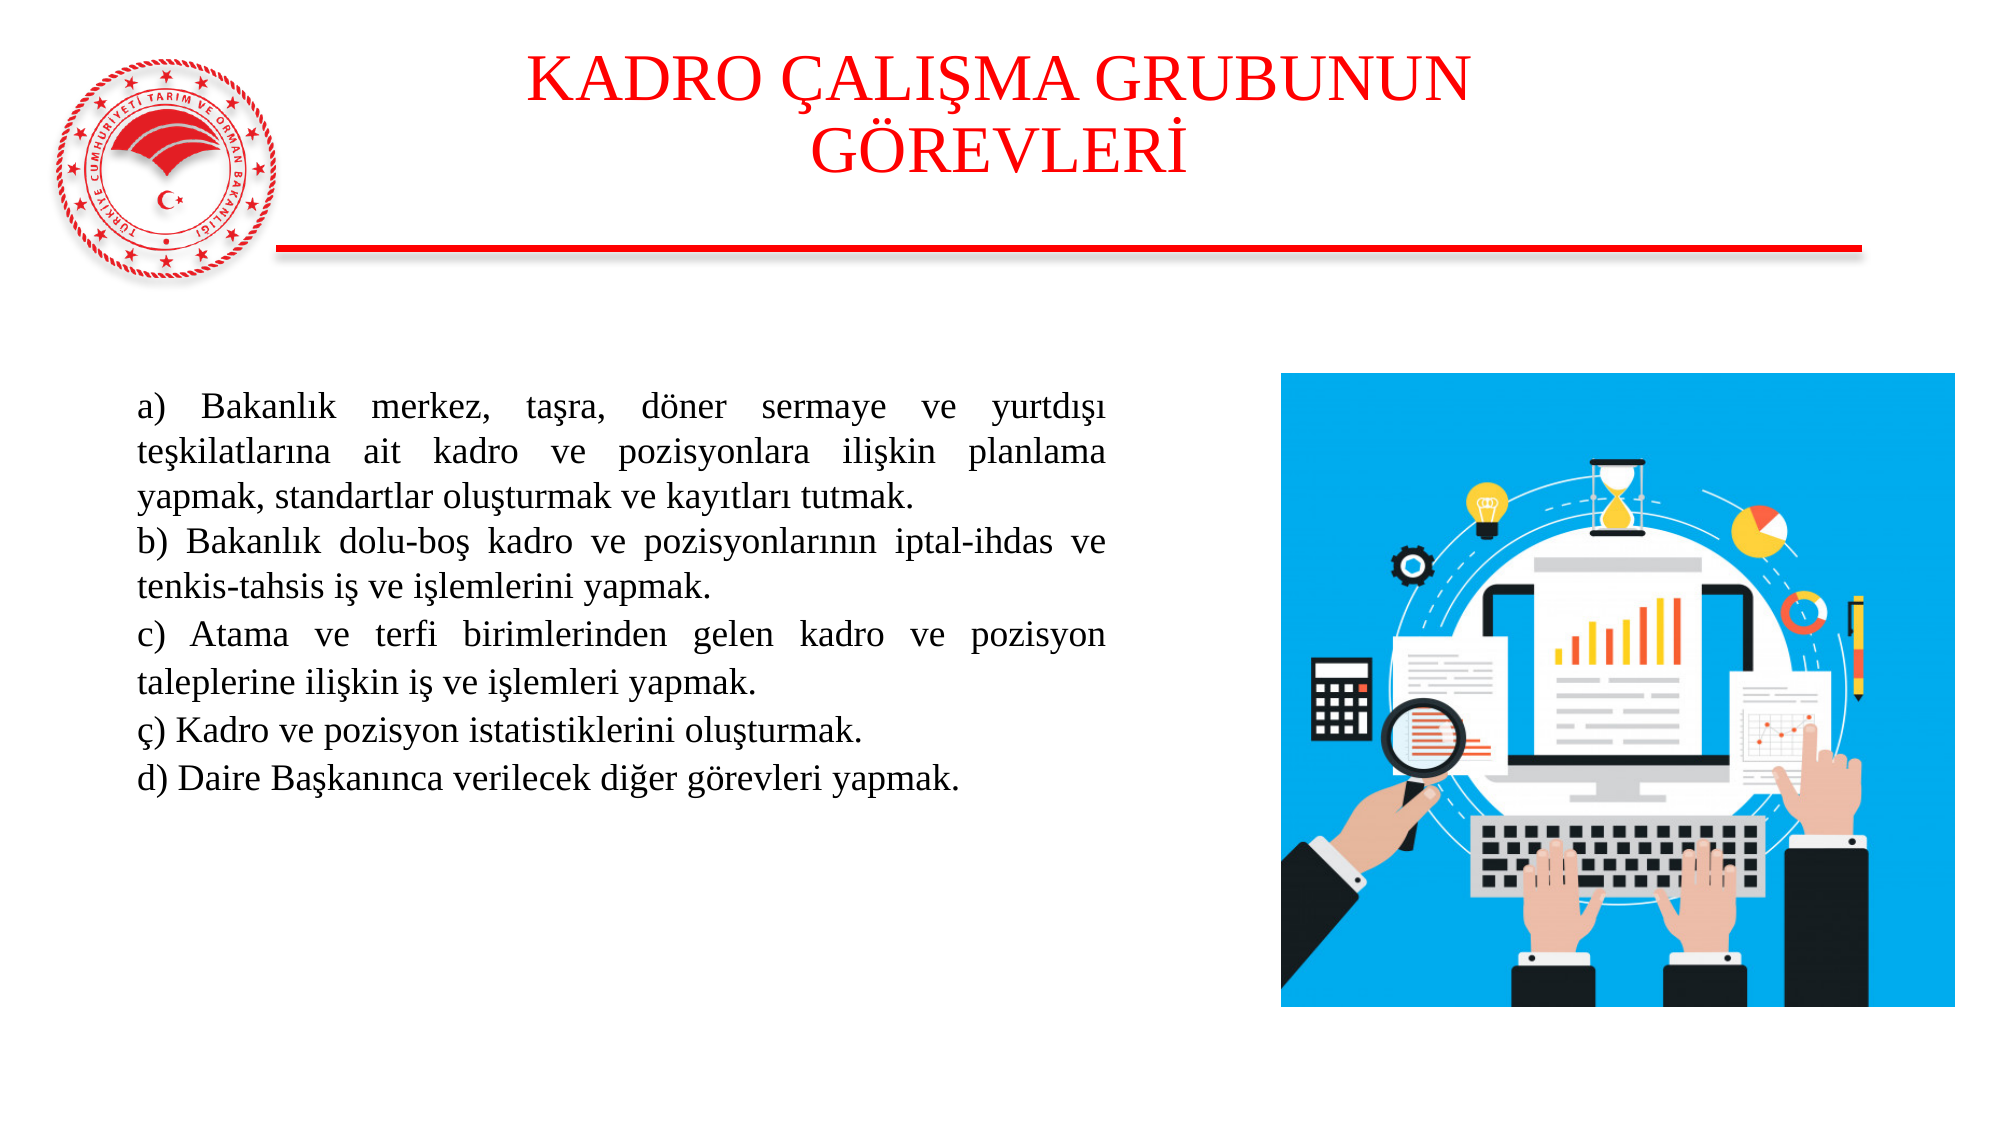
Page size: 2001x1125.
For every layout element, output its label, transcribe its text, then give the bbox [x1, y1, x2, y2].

title KADRO ÇALIŞMA GRUBUNUN GÖREVLERİ [335, 34, 1665, 195]
picture [56, 59, 276, 278]
picture [1393, 547, 1436, 585]
picture [1776, 837, 1784, 845]
picture [1453, 838, 1461, 846]
picture [1841, 646, 1847, 721]
picture [1732, 505, 1787, 560]
picture [1312, 659, 1371, 740]
picture [1849, 596, 1863, 699]
picture [1523, 490, 1534, 495]
picture [1781, 591, 1827, 635]
picture [1281, 459, 1868, 1007]
text_box a) Bakanlık merkez, taşra, döner sermaye ve yurtdışı teşkilatlarına ait kadro ve pozisyonlara ilişkin planlama yapmak, standartlar oluşturmak ve kayıtları tutmak. b) Bakanlık dolu-boş kadro ve pozisyonlarının iptal-ihdas ve tenkis-tahsis iş ve işlemlerini yapmak. c) Atama ve terfi birimlerinden gelen kadro ve pozisyon taleplerine ilişkin iş ve işlemleri yapmak. ç) Kadro ve pozisyon istatistiklerini oluşturmak. d) Daire Başkanınca verilecek diğer görevleri yapmak. [122, 373, 1123, 806]
picture [1467, 483, 1515, 539]
picture [1479, 560, 1488, 569]
